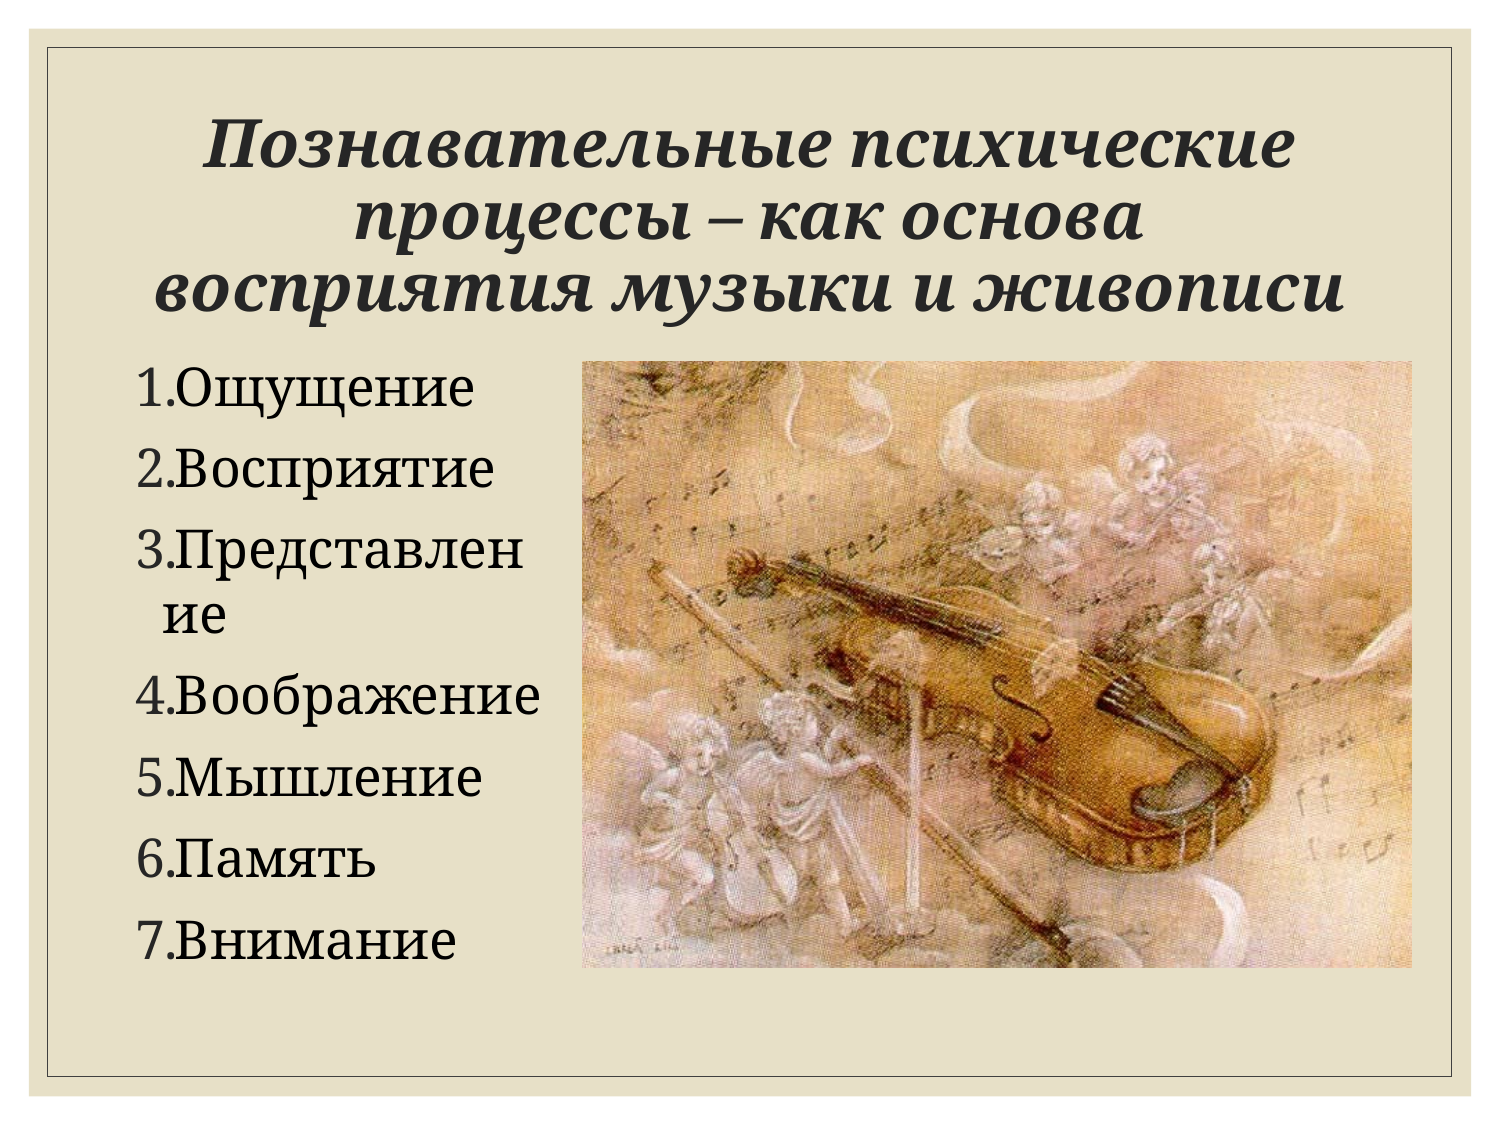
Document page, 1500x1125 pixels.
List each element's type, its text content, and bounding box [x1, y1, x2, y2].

list Ощущение Восприятие Представление Воображение Мышление Память Внимание [120, 345, 573, 990]
picture [582, 361, 1412, 969]
title Познавательные психические процессы – как основа восприятия музыки и живописи [120, 105, 1380, 331]
